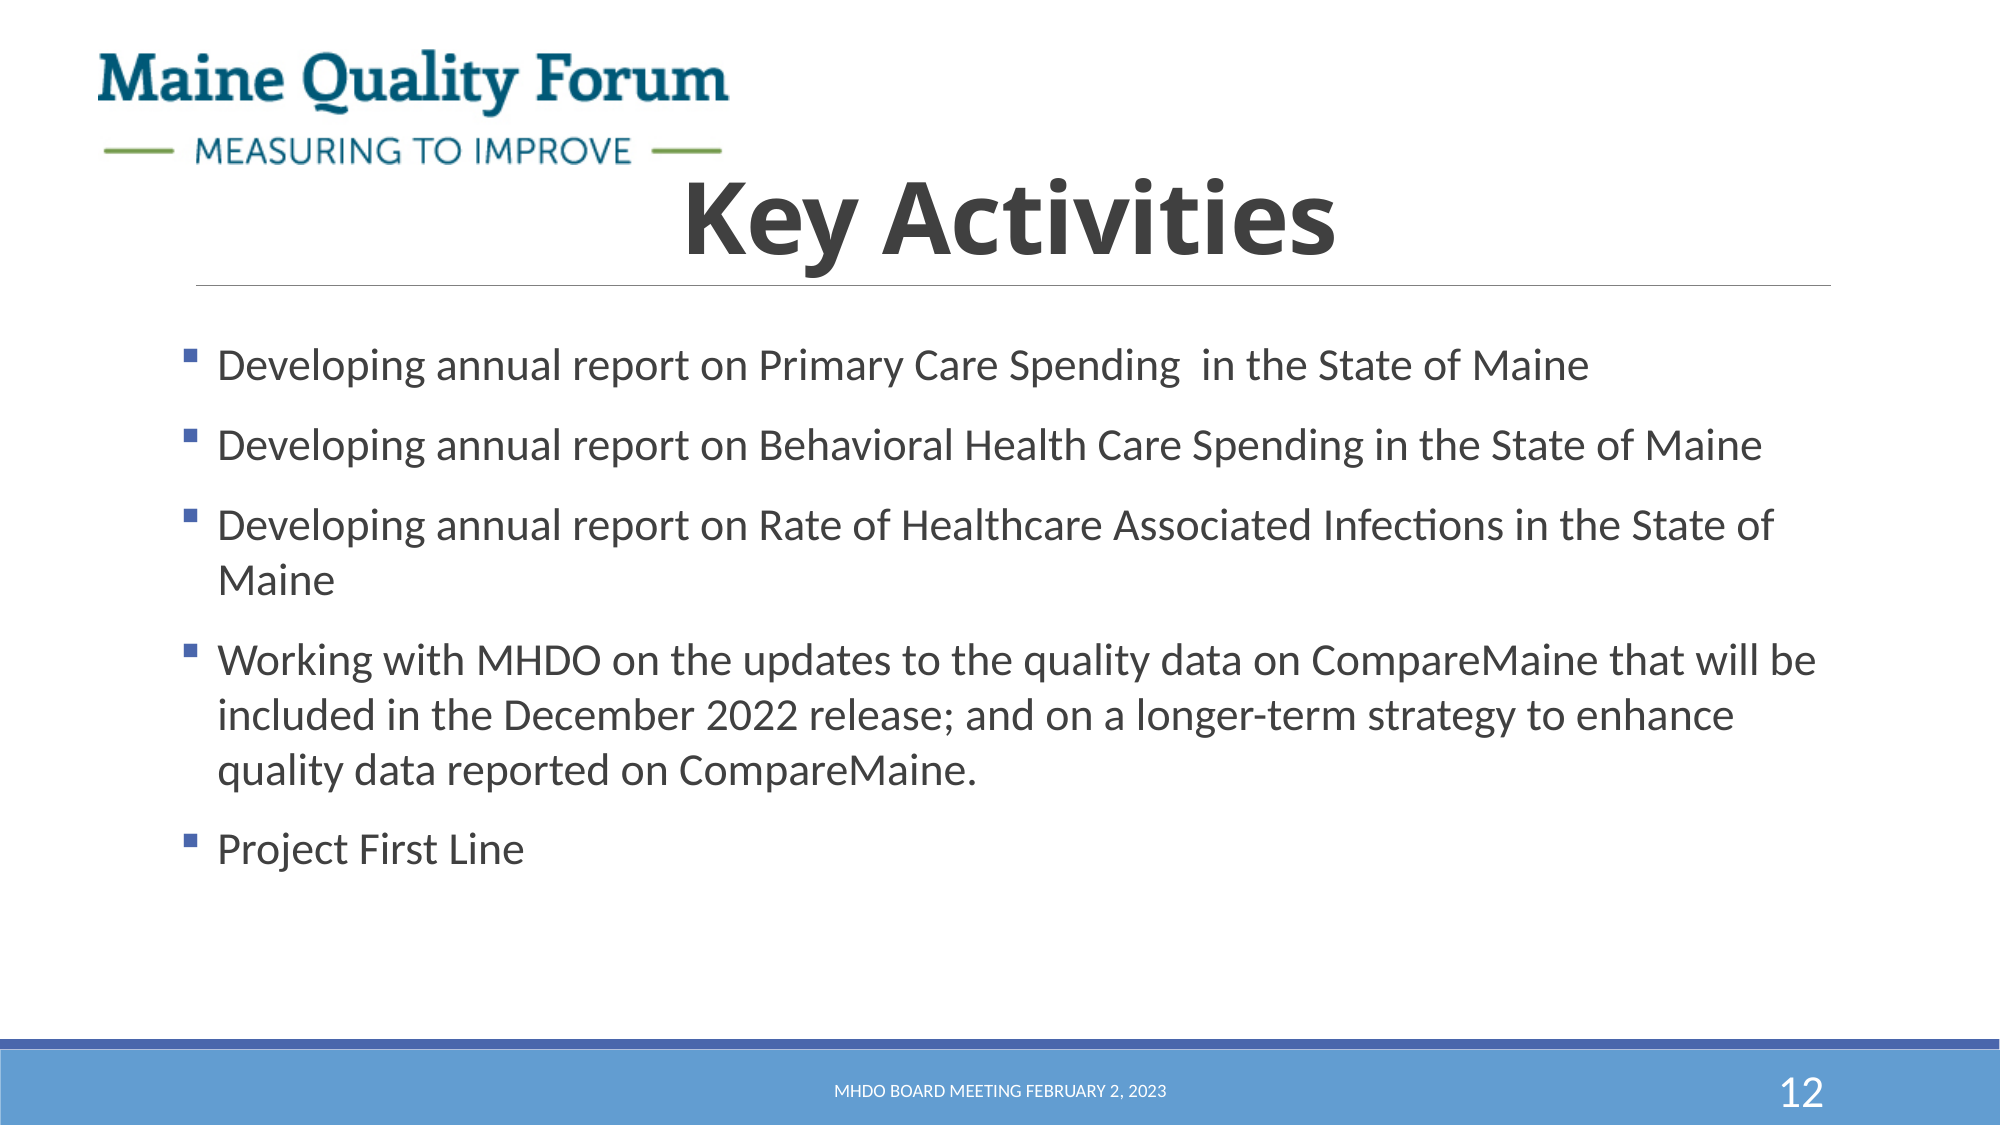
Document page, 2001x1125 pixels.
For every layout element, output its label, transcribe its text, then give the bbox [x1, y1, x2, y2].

slide_number 12 [1624, 1059, 1840, 1120]
list Developing annual report on Primary Care Spending in the State of Maine Developing annual report on Behavioral Health Care Spending in the State of Maine Developing annual report on Rate of Healthcare Associated Infections in the State of Maine Working with MHDO on the updates to the quality data on CompareMaine that will be included in the December 2022 release; and on a longer-term strategy to enhance quality data reported on CompareMaine. Project First Line [180, 326, 1840, 1049]
picture [97, 48, 731, 166]
title Key Activities [180, 47, 1840, 283]
footer MHDO Board Meeting February 2, 2023 [604, 1059, 1396, 1120]
